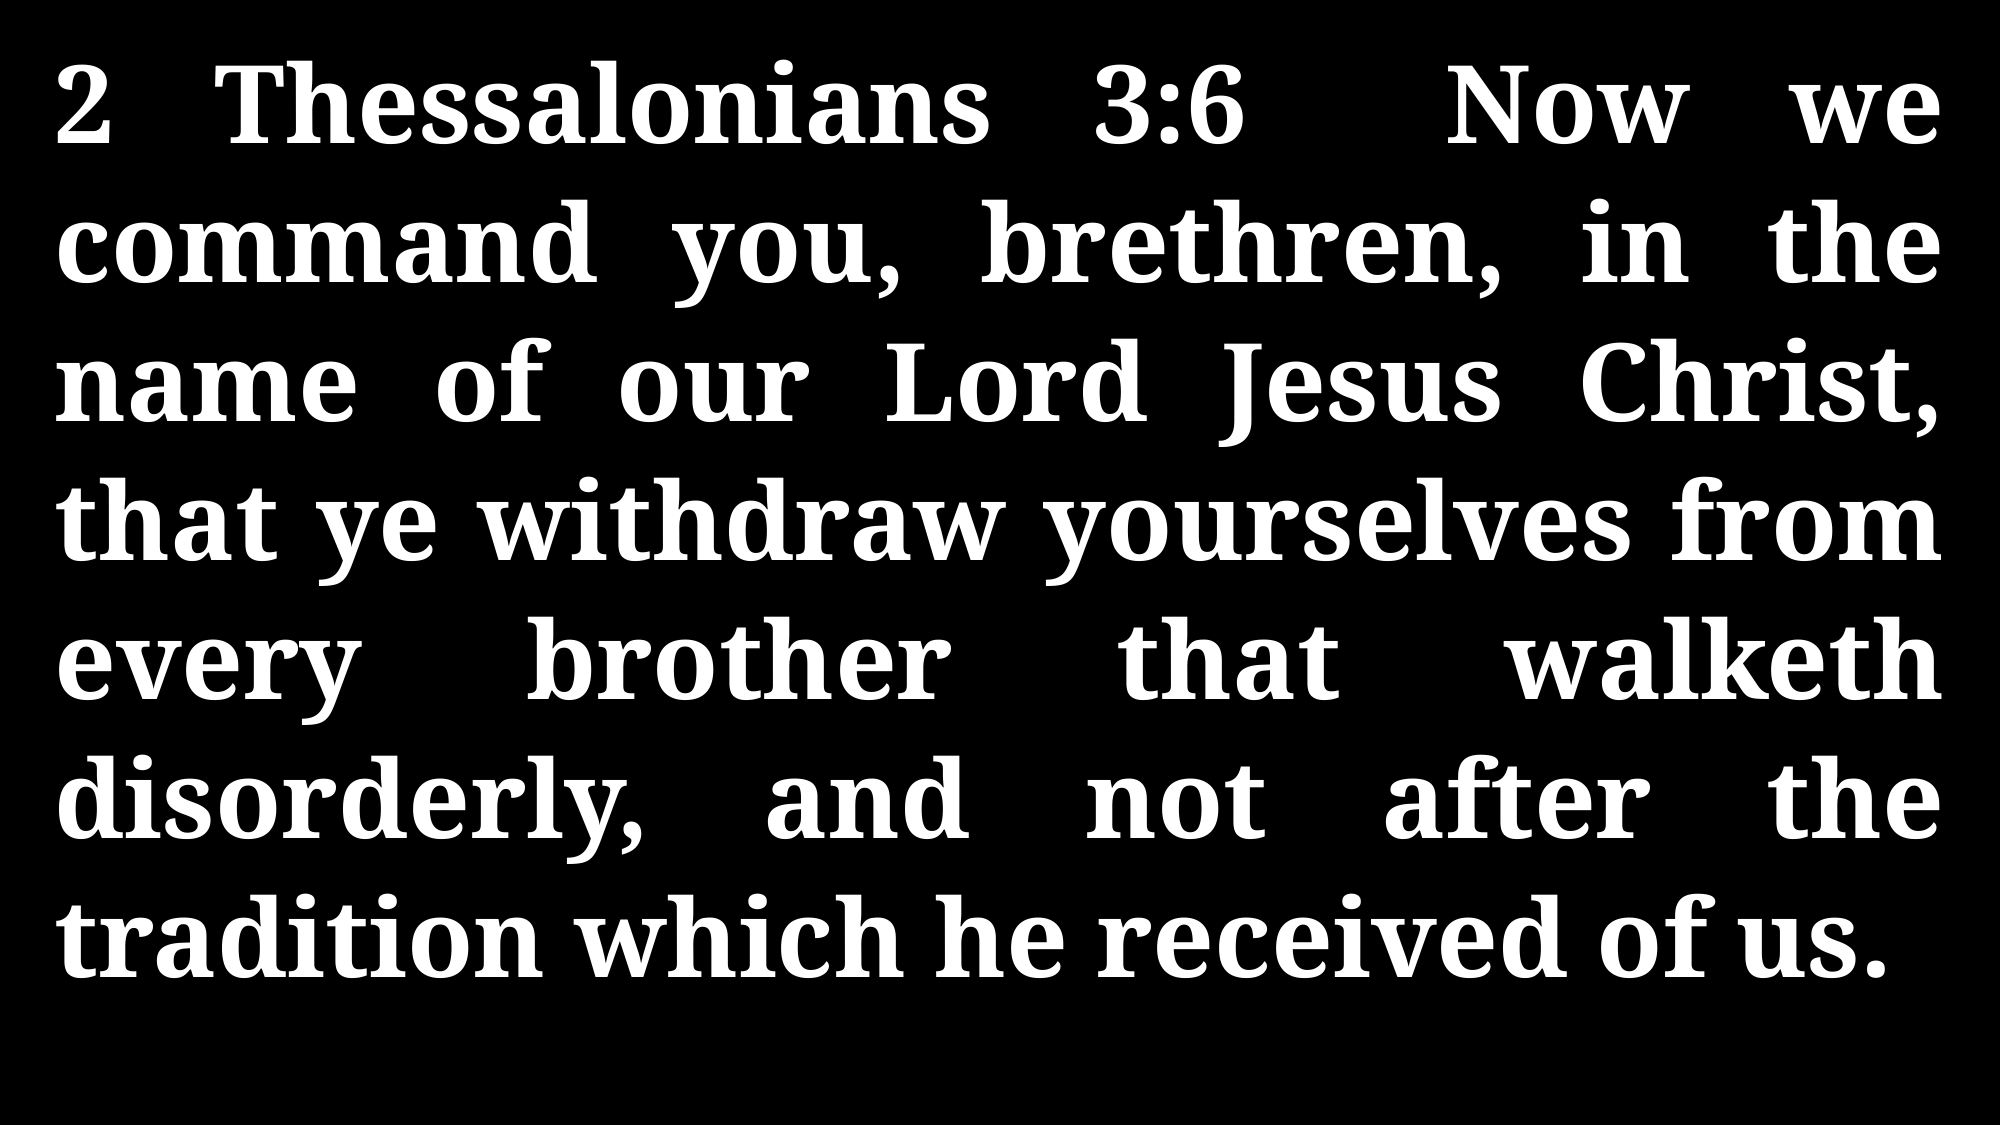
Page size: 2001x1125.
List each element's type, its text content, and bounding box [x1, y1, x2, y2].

text_box 2 Thessalonians 3:6 Now we command you, brethren, in the name of our Lord Jesus Christ, that ye withdraw yourselves from every brother that walketh disorderly, and not after the tradition which he received of us. [39, 19, 1961, 1007]
